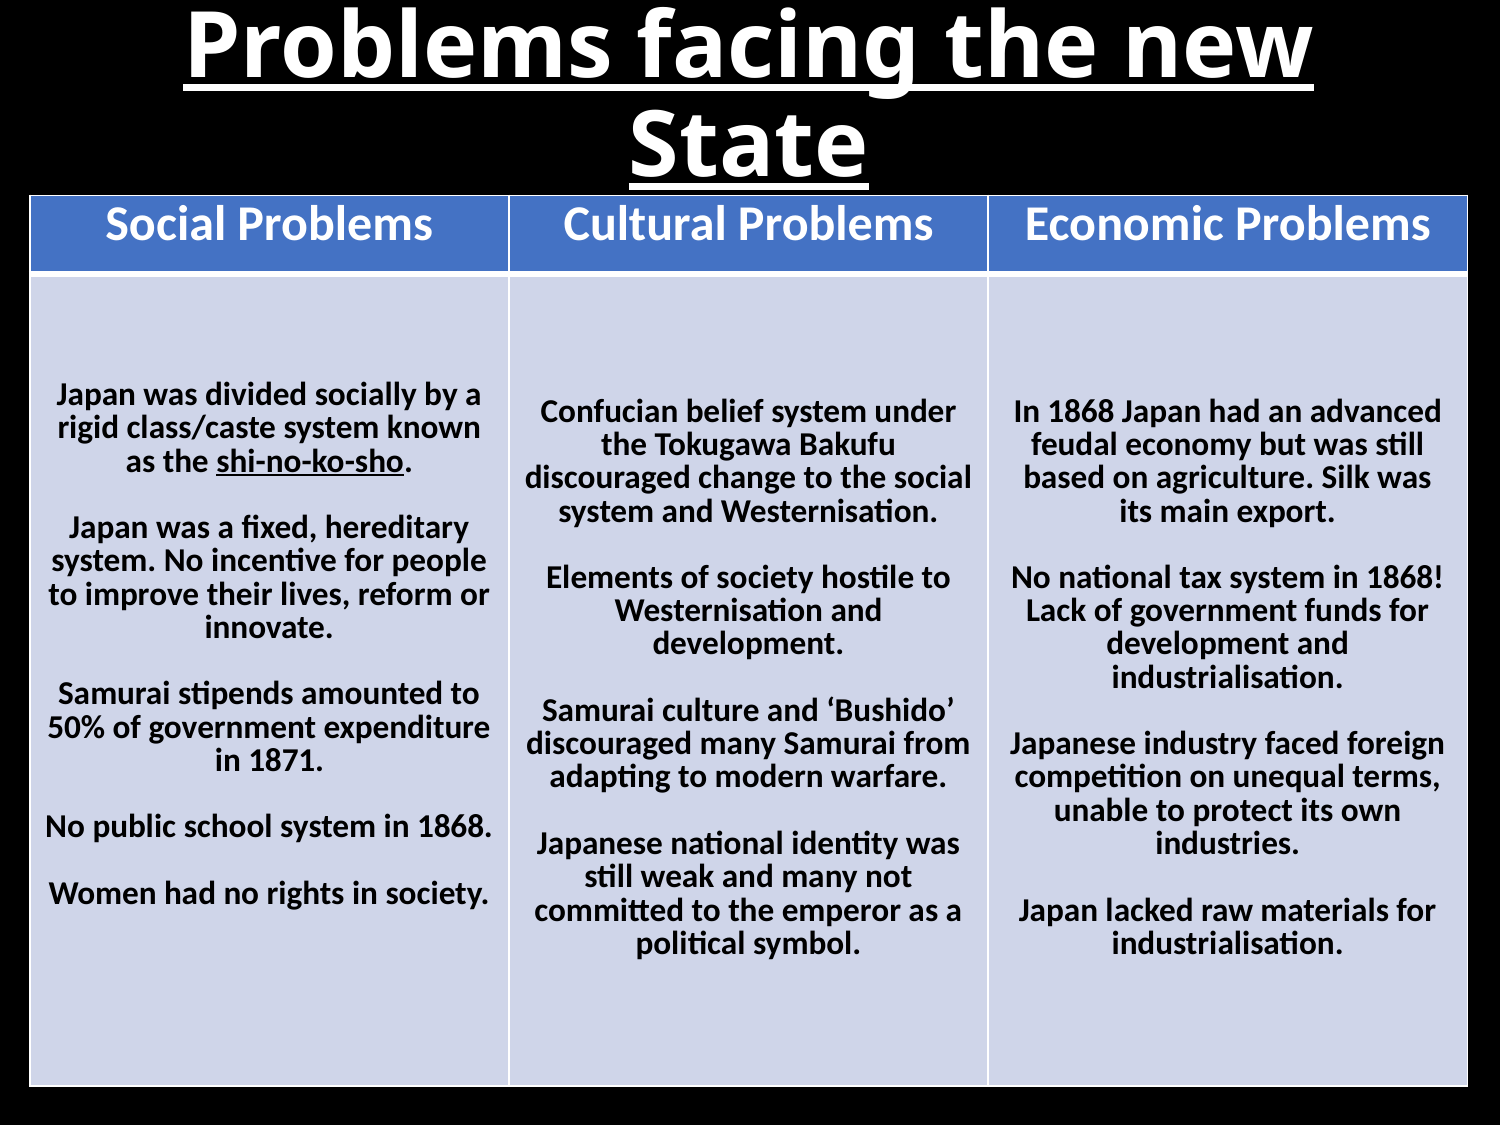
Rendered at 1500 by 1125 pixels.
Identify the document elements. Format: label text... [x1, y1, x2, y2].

table_header Cultural Problems [510, 196, 987, 271]
table_header Social Problems [31, 196, 508, 271]
table_cell Confucian belief system under the Tokugawa Bakufu discouraged change to the social system and Westernisation. Elements of society hostile to Westernisation and development. Samurai culture and ‘Bushido’ discouraged many Samurai from adapting to modern warfare. Japanese national identity was still weak and many not committed to the emperor as a political symbol. [510, 277, 987, 1085]
table_cell Japan was divided socially by a rigid class/caste system known as the shi-no-ko-sho. Japan was a fixed, hereditary system. No incentive for people to improve their lives, reform or innovate. Samurai stipends amounted to 50% of government expenditure in 1871. No public school system in 1868. Women had no rights in society. [31, 277, 508, 1085]
table_cell In 1868 Japan had an advanced feudal economy but was still based on agriculture. Silk was its main export. No national tax system in 1868! Lack of government funds for development and industrialisation. Japanese industry faced foreign competition on unequal terms, unable to protect its own industries. Japan lacked raw materials for industrialisation. [989, 277, 1467, 1085]
title Problems facing the new State [101, 27, 1396, 167]
table_header Economic Problems [989, 196, 1467, 271]
